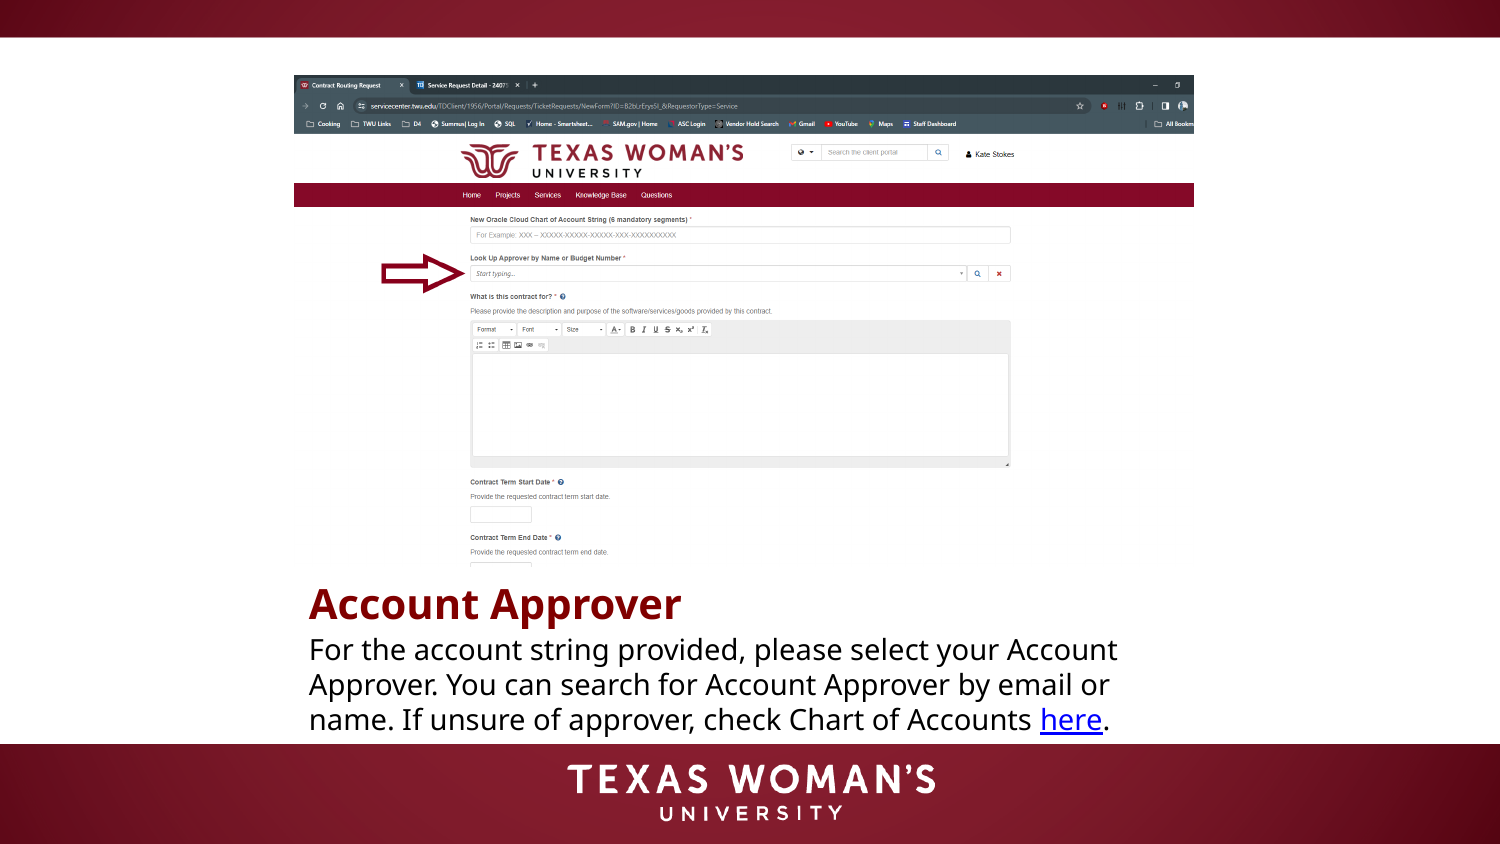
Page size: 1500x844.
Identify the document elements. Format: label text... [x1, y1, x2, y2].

picture [0, 0, 1500, 844]
title Account Approver [294, 583, 1194, 623]
list For the account string provided, please select your Account Approver. You can search for Account Approver by email or name. If unsure of approver, check Chart of Accounts here. [294, 623, 1194, 698]
